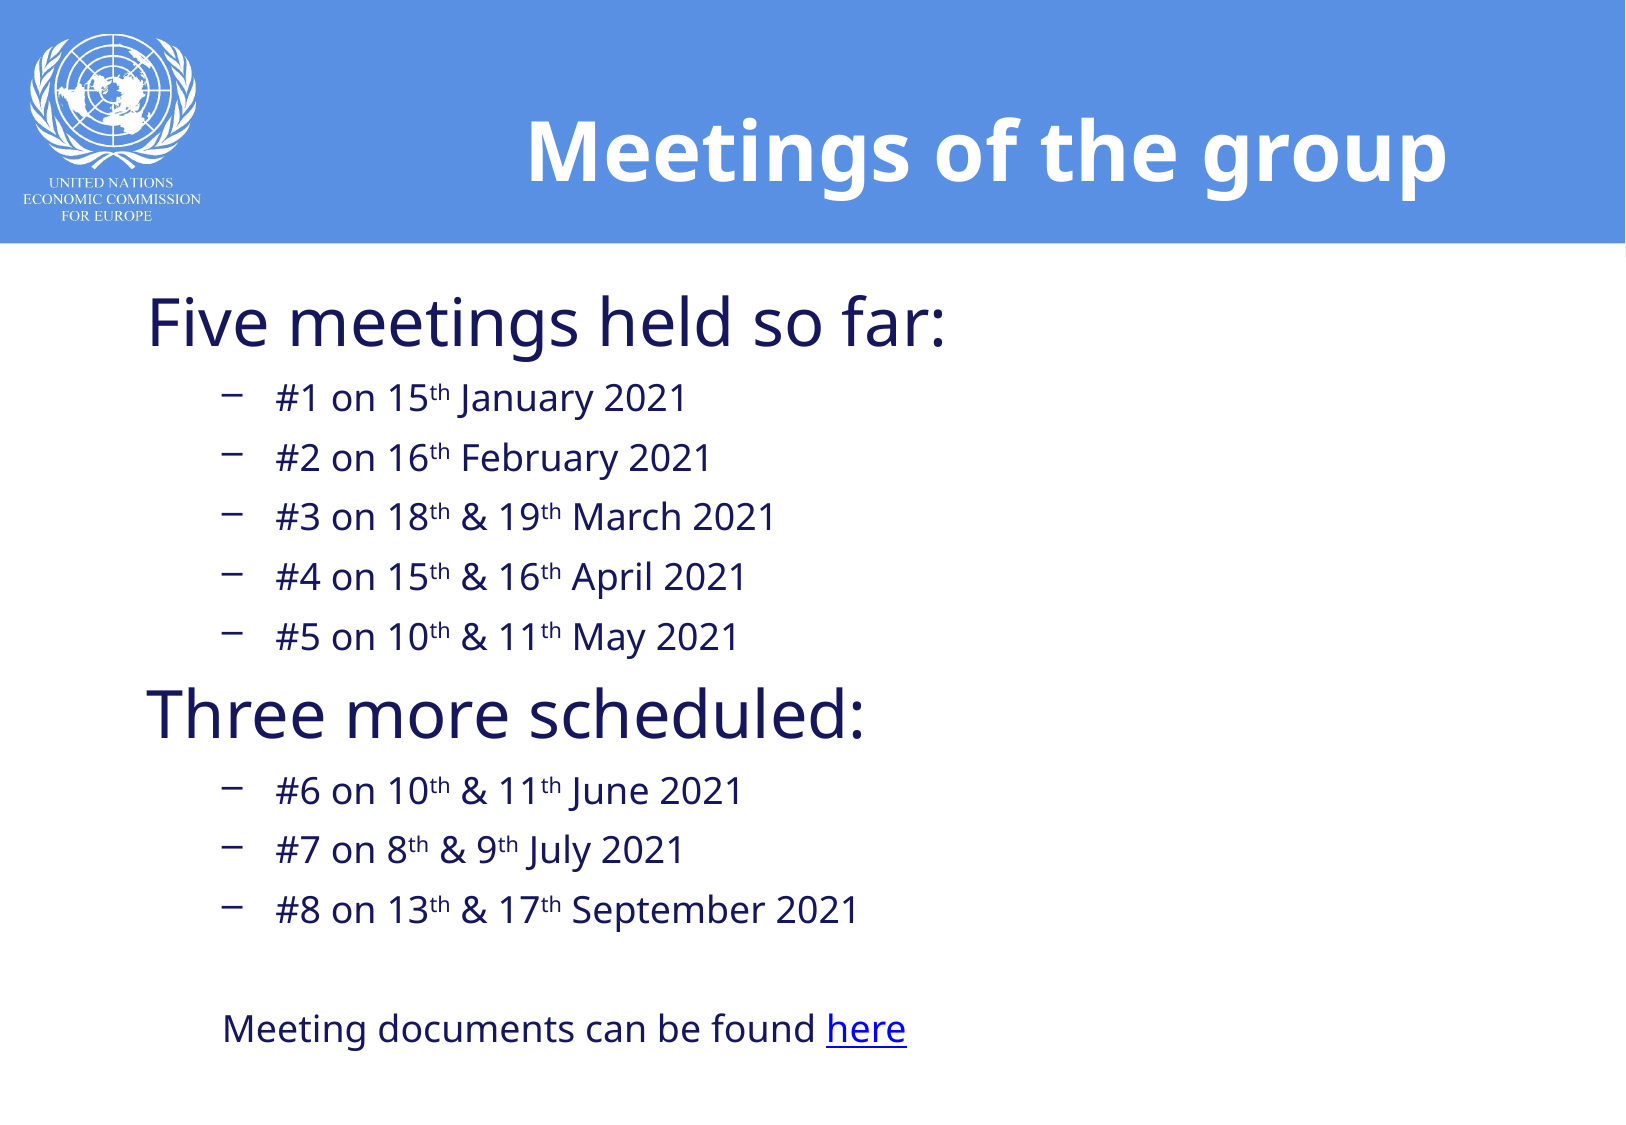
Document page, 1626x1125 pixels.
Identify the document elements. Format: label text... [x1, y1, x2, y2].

picture [0, 0, 1626, 1125]
list Five meetings held so far: #1 on 15th January 2021 #2 on 16th February 2021 #3 on 18th & 19th March 2021 #4 on 15th & 16th April 2021 #5 on 10th & 11th May 2021 Three more scheduled: #6 on 10th & 11th June 2021 #7 on 8th & 9th July 2021 #8 on 13th & 17th September 2021 Meeting documents can be found here [138, 271, 1534, 1091]
title Meetings of the group [516, 54, 1625, 243]
